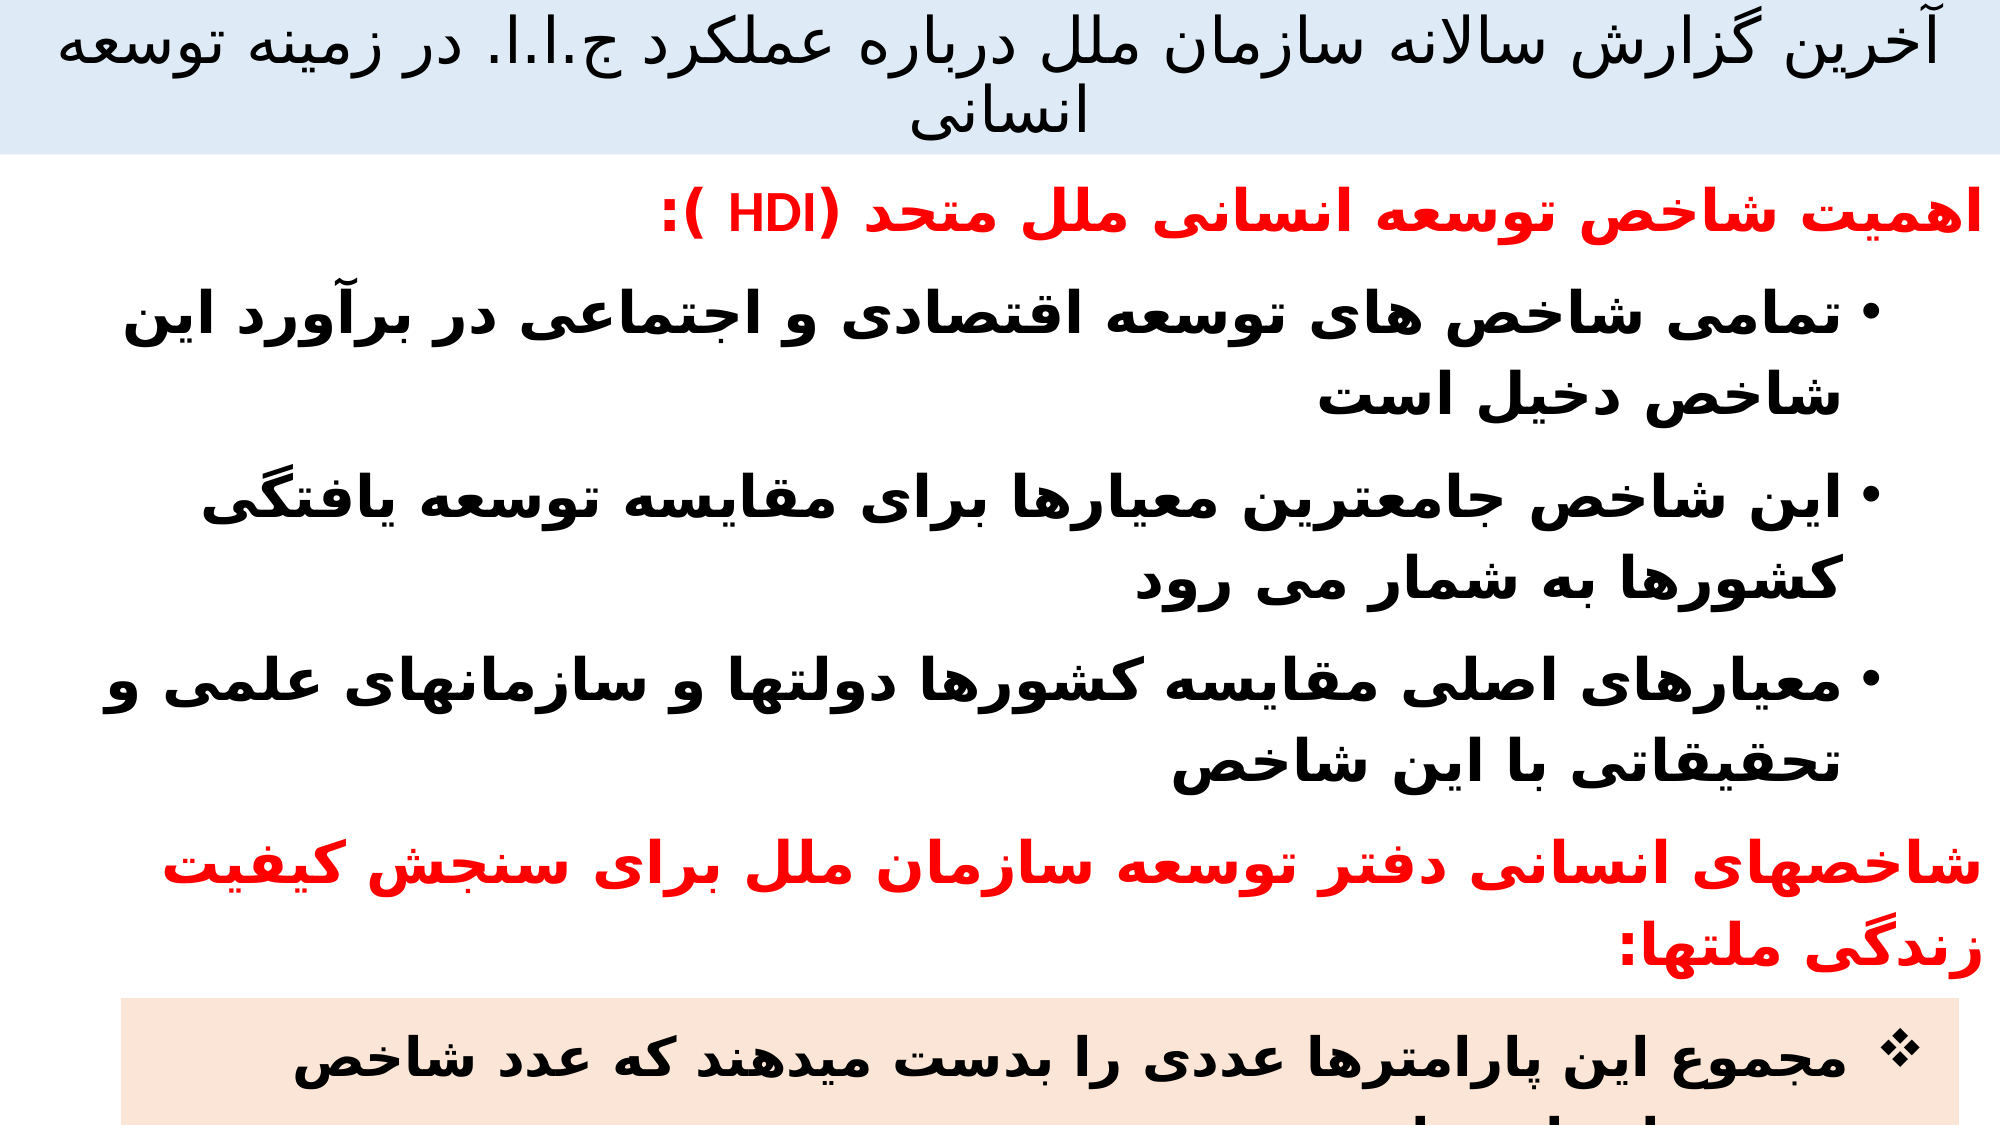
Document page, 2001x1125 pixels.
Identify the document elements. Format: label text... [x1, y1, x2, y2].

text_box مجموع این پارامترها عددی را بدست میدهند که عدد شاخص توسعه انسانی نامیده میشود. [120, 998, 1959, 1125]
title آخرین گزارش سالانه سازمان ملل درباره عملکرد ج.ا.ا. در زمینه توسعه انسانی [0, 0, 2000, 154]
list اهمیت شاخص توسعه انسانی ملل متحد (HDI ): تمامی شاخص های توسعه اقتصادی و اجتماعی در برآورد این شاخص دخیل است این شاخص جامعترین معیارها برای مقایسه توسعه یافتگی کشورها به شمار می رود معیارهای اصلی مقایسه کشورها دولتها و سازمانهای علمی و تحقیقاتی با این شاخص شاخصهای انسانی دفتر توسعه سازمان ملل برای سنجش کیفیت زندگی ملتها: امید به زندگی، بهداشت، نظام آموزشی و درآمد. عمر طولانی، زندگی سالم از نظر بهداشتی، شاخص آموزش و تحصیلات و استاندارد یک زندگی آبرومندانه و ... [0, 154, 2000, 1125]
